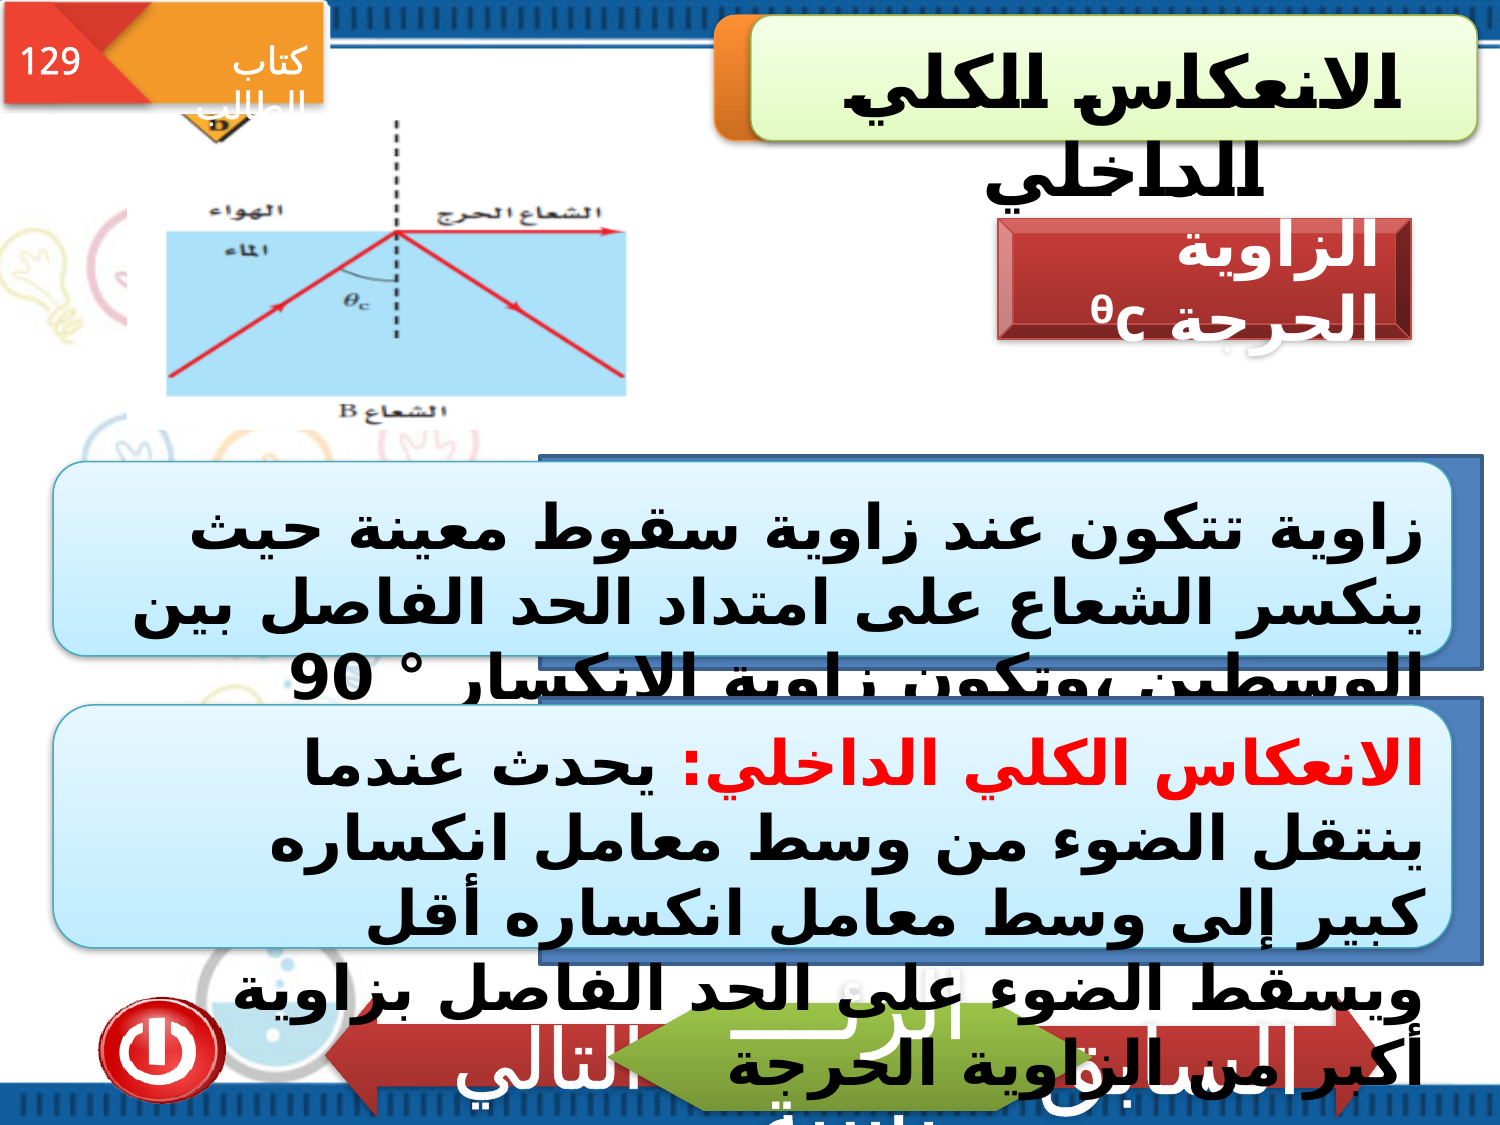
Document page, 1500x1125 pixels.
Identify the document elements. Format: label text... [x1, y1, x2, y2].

picture [793, 1119, 894, 1125]
text_box الانعكاس الكلي الداخلي: يحدث عندما ينتقل الضوء من وسط معامل انكساره كبير إلى وسط معامل انكساره أقل ويسقط الضوء على الحد الفاصل بزاوية أكبر من الزاوية الحرجة [107, 974, 1442, 1106]
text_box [1001, 219, 1408, 233]
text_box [52, 697, 1483, 965]
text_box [0, 0, 336, 120]
text_box الانعكاس الكلي الداخلي [787, 149, 1459, 219]
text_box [52, 455, 1483, 669]
picture [0, 0, 1500, 1125]
text_box الزاوية الحرجة ᶿc [997, 217, 1412, 340]
text_box زاوية تتكون عند زاوية سقوط معينة حيث ينكسر الشعاع على امتداد الحد الفاصل بين الوسطين ،وتكون زاوية الانكسار ° 90 [107, 678, 1442, 696]
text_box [714, 14, 1478, 141]
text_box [325, 993, 1383, 1119]
